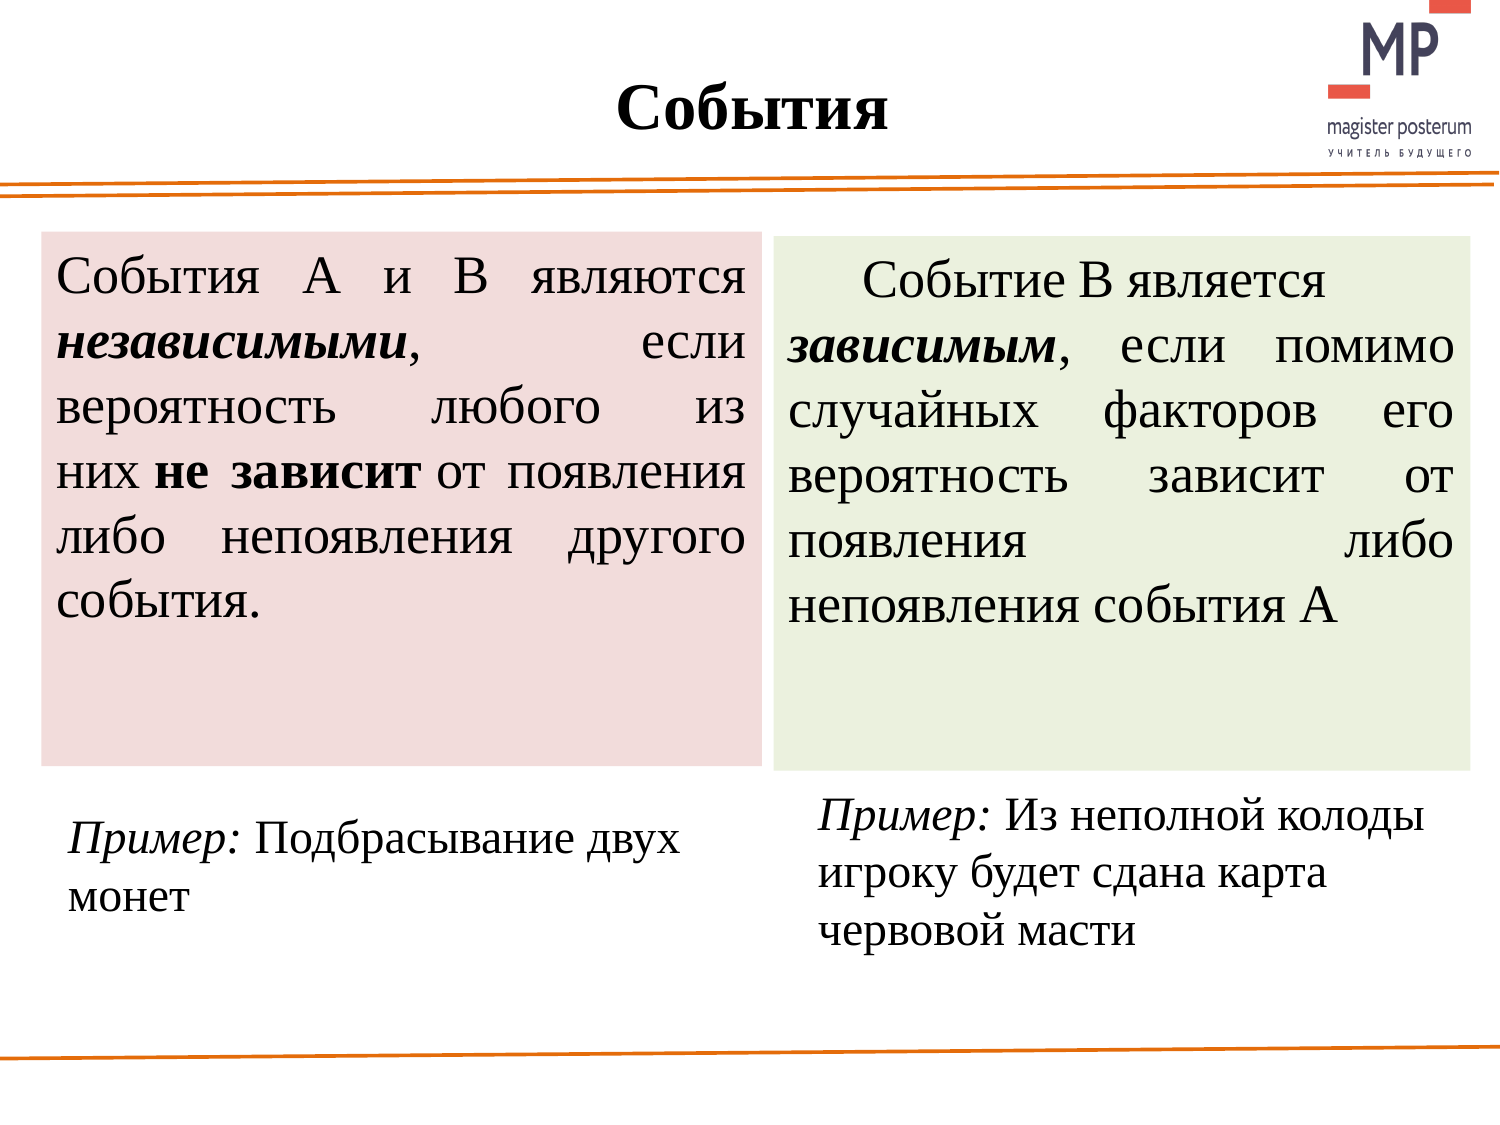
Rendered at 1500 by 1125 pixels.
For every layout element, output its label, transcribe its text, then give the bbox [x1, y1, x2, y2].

text_box Событие В является зависимым, если помимо случайных факторов его вероятность зависит от появления либо непоявления события А [773, 236, 1471, 771]
text_box Пример: Подбрасывание двух монет [53, 798, 750, 986]
text_box События А и В являются независимыми, если вероятность любого из них не зависит от появления либо непоявления другого события. [41, 231, 762, 767]
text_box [0, 184, 1495, 197]
text_box События [599, 55, 905, 150]
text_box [0, 1046, 1500, 1059]
picture [1328, 0, 1471, 158]
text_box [0, 172, 1500, 185]
text_box Пример: Из неполной колоды игроку будет сдана карта червовой масти [803, 775, 1500, 963]
